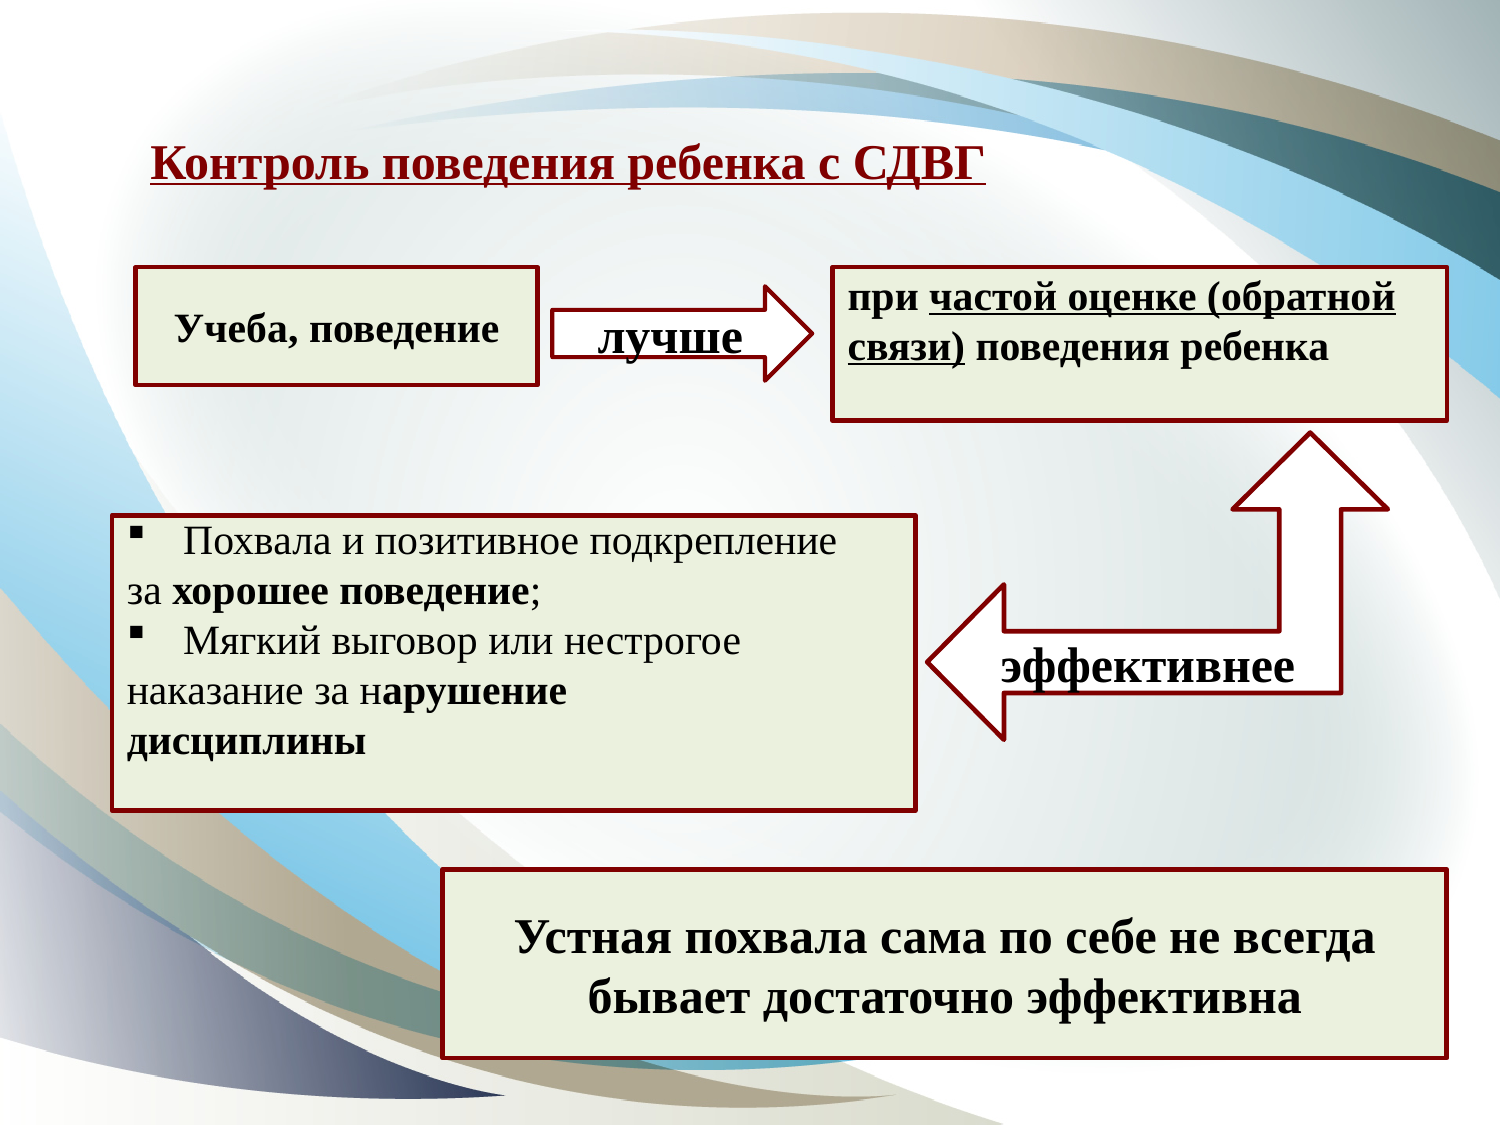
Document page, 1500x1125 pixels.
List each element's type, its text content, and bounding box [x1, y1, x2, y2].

text_box лучше [550, 284, 815, 383]
picture [0, 0, 1500, 1125]
text_box Устная похвала сама по себе не всегда бывает достаточно эффективна [441, 867, 1449, 1060]
text_box Похвала и позитивное подкрепление за хорошее поведение; Мягкий выговор или нестрогое наказание за нарушение дисциплины [110, 513, 917, 813]
text_box Учеба, поведение [134, 265, 539, 387]
text_box эффективнее [925, 430, 1390, 742]
text_box Контроль поведения ребенка с СДВГ [135, 122, 1235, 198]
text_box при частой оценке (обратной связи) поведения ребенка [831, 265, 1449, 423]
